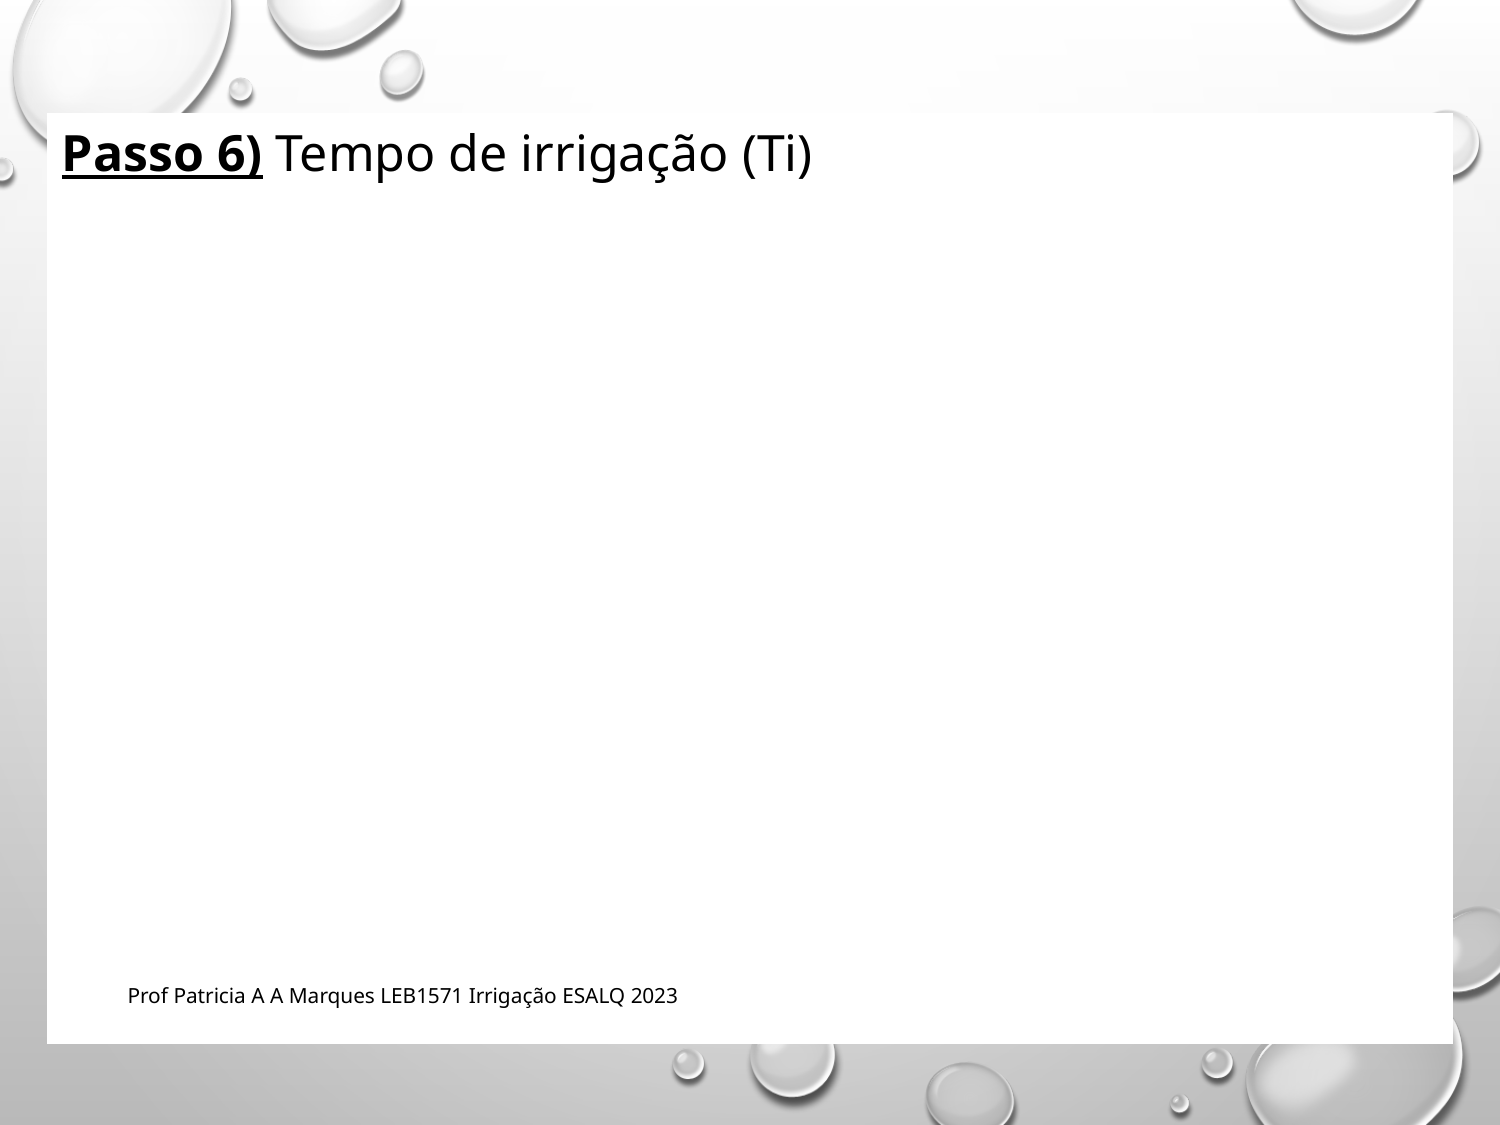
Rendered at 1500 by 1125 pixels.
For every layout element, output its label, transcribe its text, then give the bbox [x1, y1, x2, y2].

footer Prof Patricia A A Marques LEB1571 Irrigação ESALQ 2023 [112, 965, 934, 1025]
picture [0, 0, 1500, 1125]
